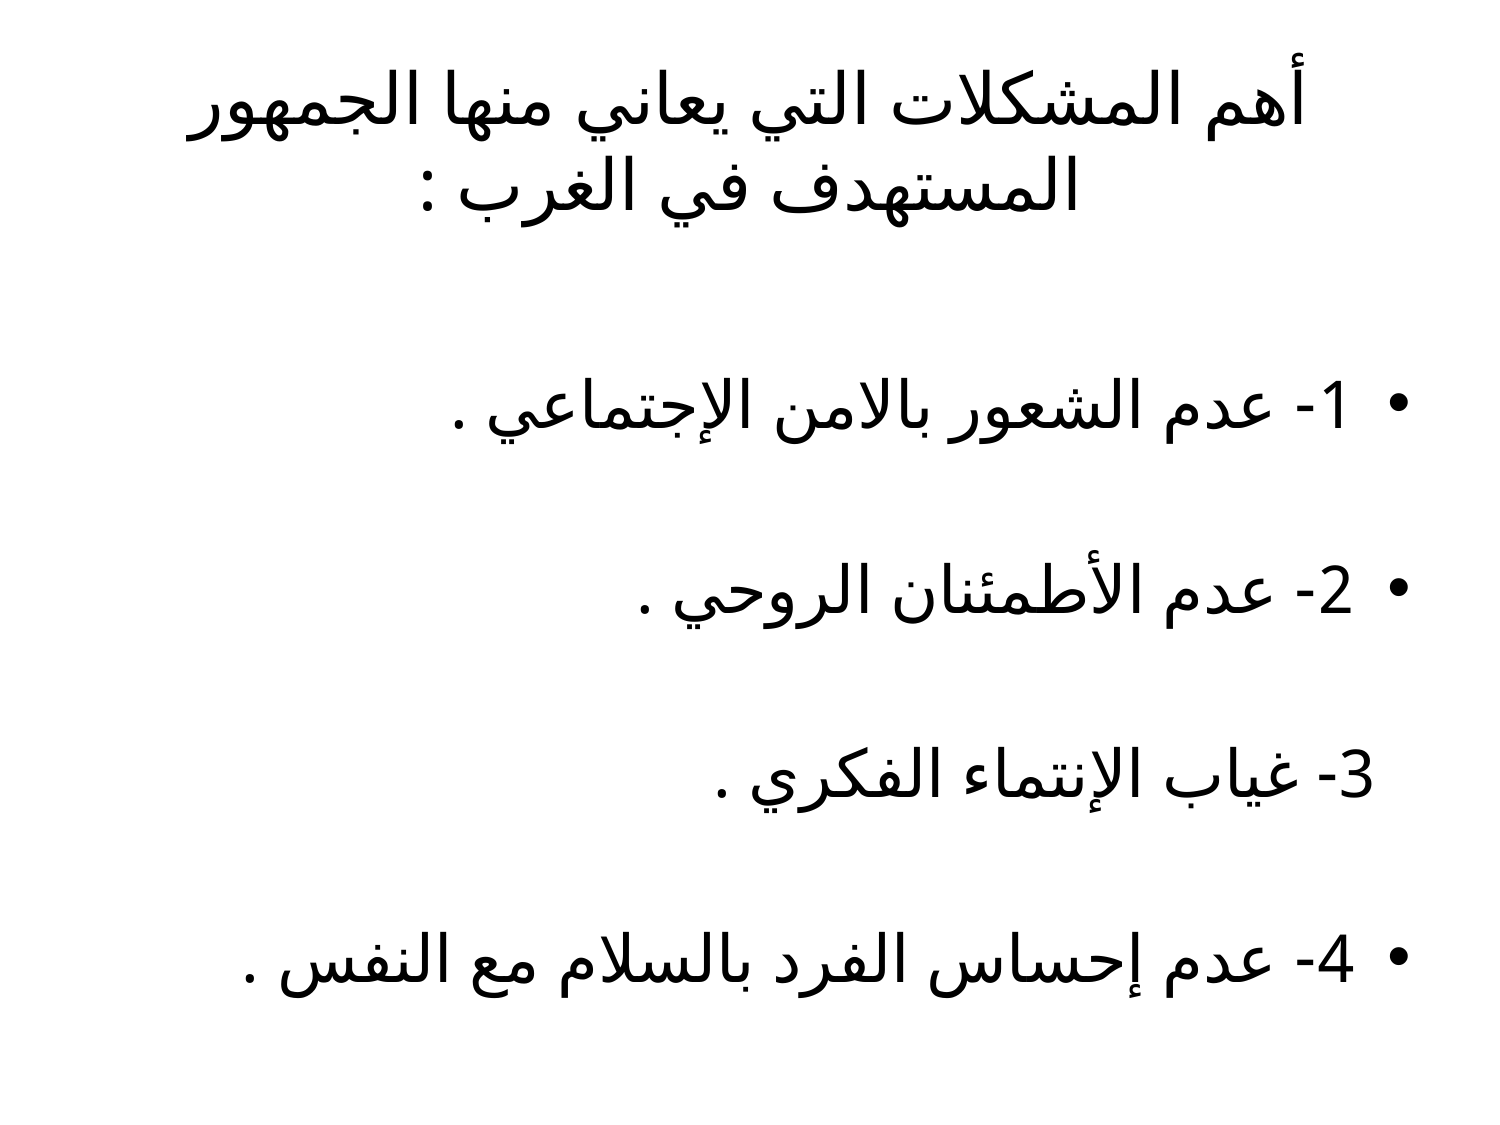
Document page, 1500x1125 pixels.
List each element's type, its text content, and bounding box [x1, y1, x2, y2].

title أهم المشكلات التي يعاني منها الجمهور المستهدف في الغرب : [75, 45, 1425, 233]
list 1- عدم الشعور بالامن الإجتماعي . 2- عدم الأطمئنان الروحي . 3- غياب الإنتماء الفكري . 4- عدم إحساس الفرد بالسلام مع النفس . [75, 262, 1425, 1005]
